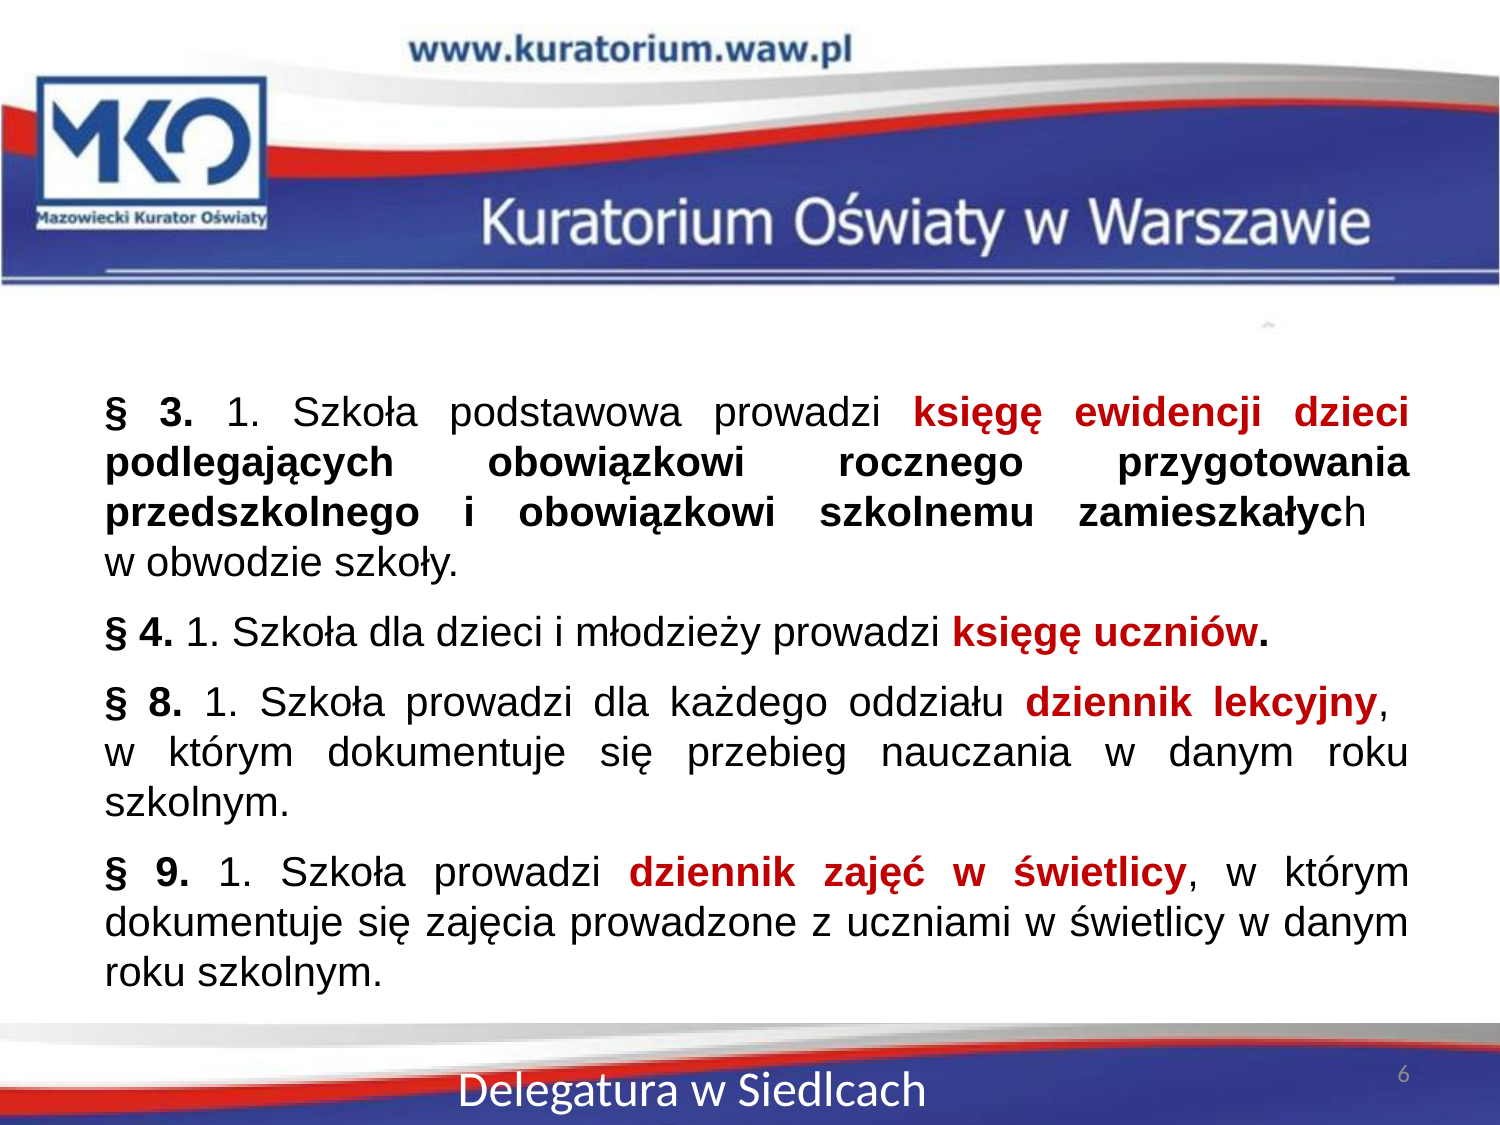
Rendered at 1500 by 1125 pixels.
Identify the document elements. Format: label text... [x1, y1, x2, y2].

text_box § 3. 1. Szkoła podstawowa prowadzi księgę ewidencji dzieci podlegających obowiązkowi rocznego przygotowania przedszkolnego i obowiązkowi szkolnemu zamieszkałych w obwodzie szkoły. § 4. 1. Szkoła dla dzieci i młodzieży prowadzi księgę uczniów. § 8. 1. Szkoła prowadzi dla każdego oddziału dziennik lekcyjny, w którym dokumentuje się przebieg nauczania w danym roku szkolnym. § 9. 1. Szkoła prowadzi dziennik zajęć w świetlicy, w którym dokumentuje się zajęcia prowadzone z uczniami w świetlicy w danym roku szkolnym. (Dz. U. z 2017 r. poz. 1646) [89, 326, 1425, 1020]
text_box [0, 1022, 1500, 1125]
picture [0, 0, 1500, 1022]
